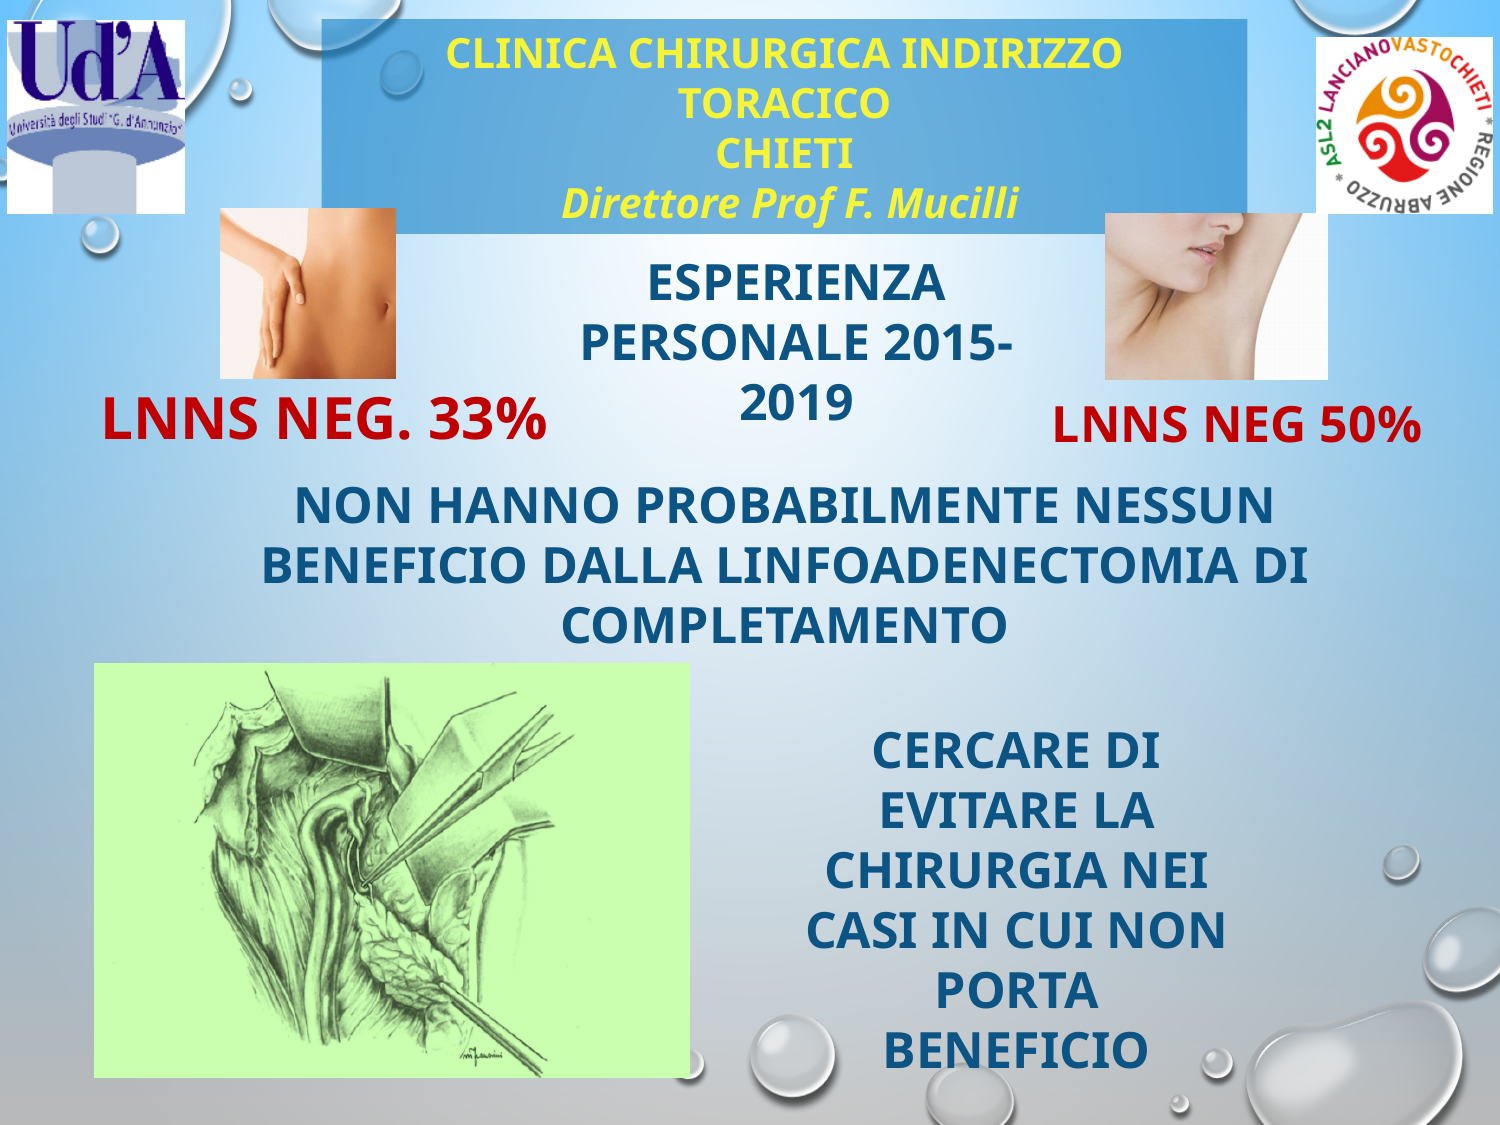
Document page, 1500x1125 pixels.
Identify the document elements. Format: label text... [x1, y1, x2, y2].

text_box CERCARE DI EVITARE LA CHIRURGIA NEI CASI IN CUI NON PORTA BENEFICIO [785, 711, 1248, 1087]
text_box CLINICA CHIRURGICA INDIRIZZO TORACICO CHIETI Direttore Prof F. Mucilli [321, 19, 1248, 234]
text_box LNNS NEG 50% [1037, 385, 1458, 460]
text_box LNNS NEG. 33% [48, 373, 615, 544]
text_box ESPERIENZA PERSONALE 2015-2019 [513, 243, 1080, 439]
text_box NON HANNO PROBABILMENTE NESSUN BENEFICIO DALLA LINFOADENECTOMIA DI COMPLETAMENTO [241, 466, 1328, 662]
picture [0, 0, 1500, 1125]
